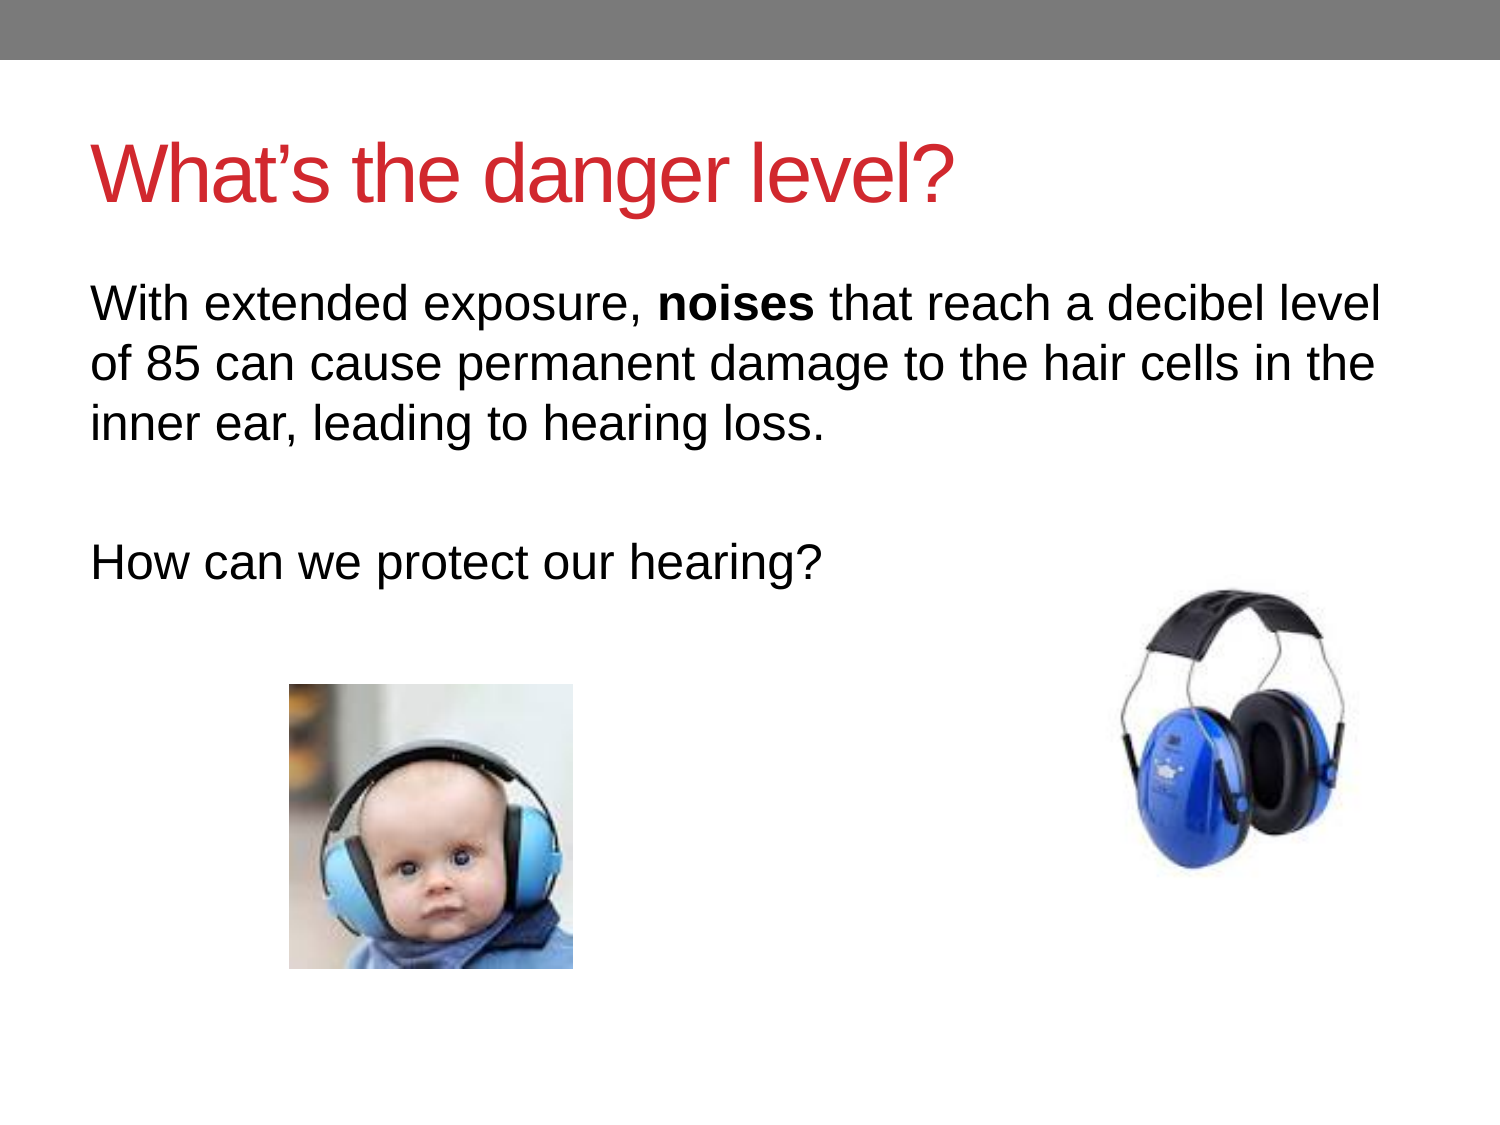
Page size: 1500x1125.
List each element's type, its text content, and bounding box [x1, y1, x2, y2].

title What’s the danger level? [75, 87, 1425, 250]
picture [289, 684, 574, 969]
picture [1089, 574, 1366, 888]
list With extended exposure, noises that reach a decibel level of 85 can cause permanent damage to the hair cells in the inner ear, leading to hearing loss. How can we protect our hearing? [75, 262, 1425, 1063]
